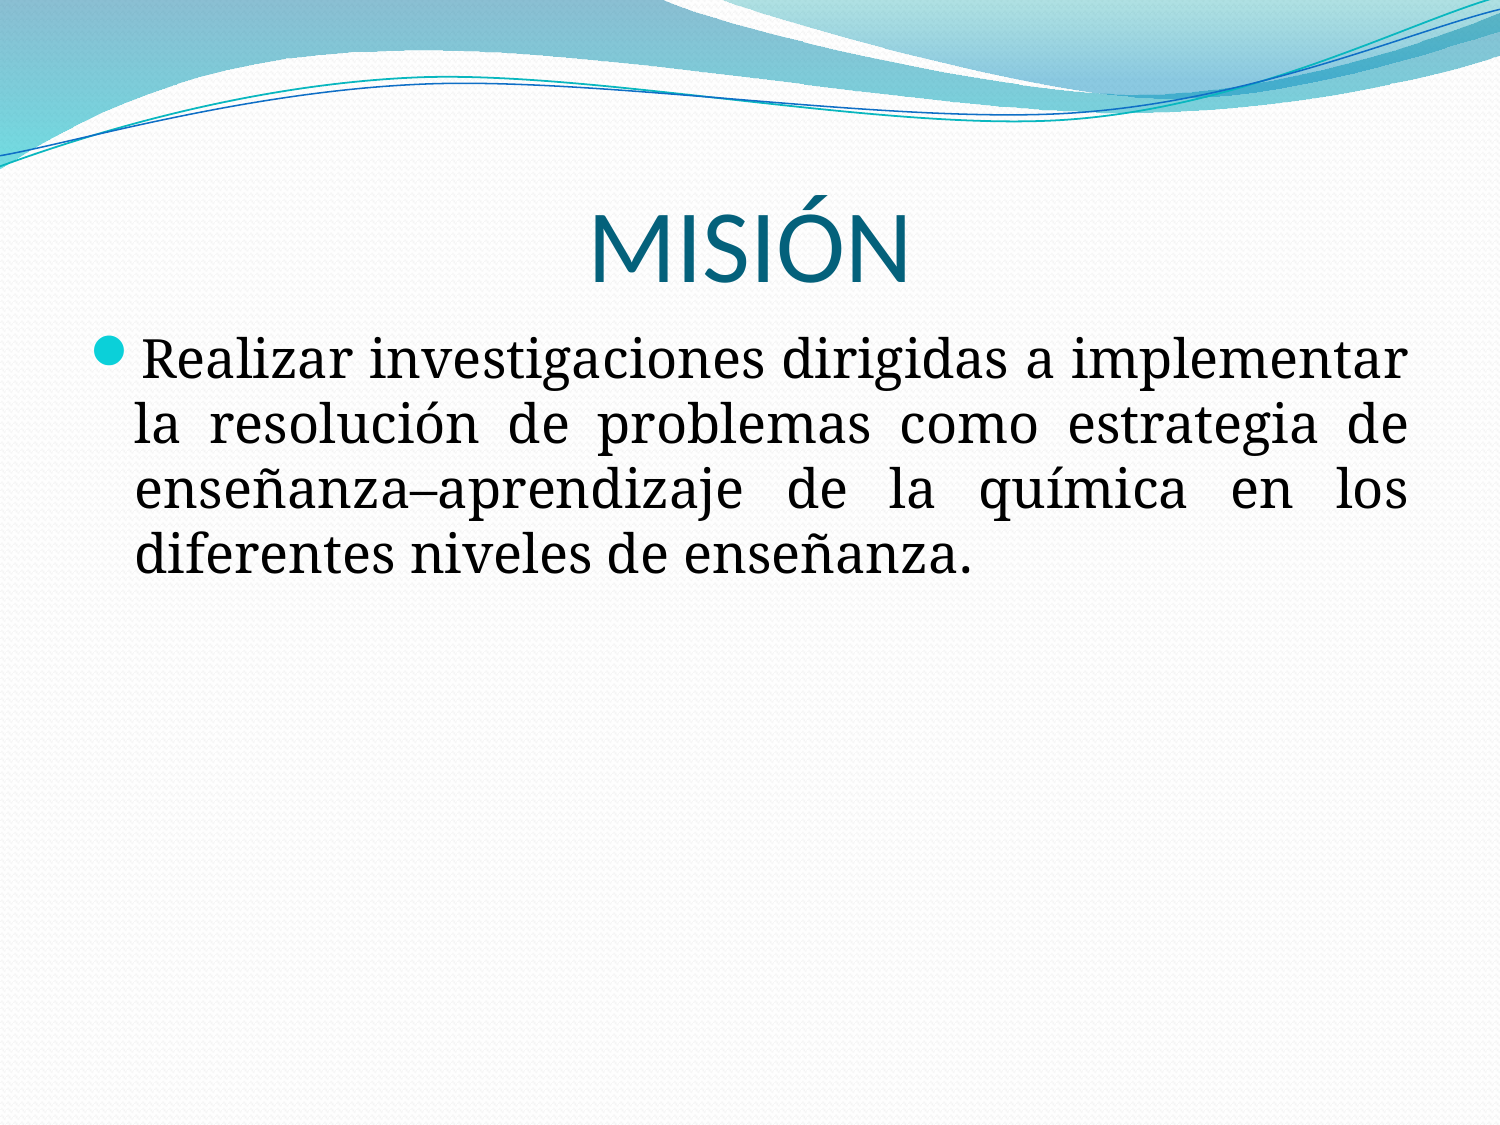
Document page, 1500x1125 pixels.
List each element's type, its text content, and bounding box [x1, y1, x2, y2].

title MISIÓN [75, 115, 1425, 303]
list Realizar investigaciones dirigidas a implementar la resolución de problemas como estrategia de enseñanza–aprendizaje de la química en los diferentes niveles de enseñanza. [75, 317, 1425, 1038]
